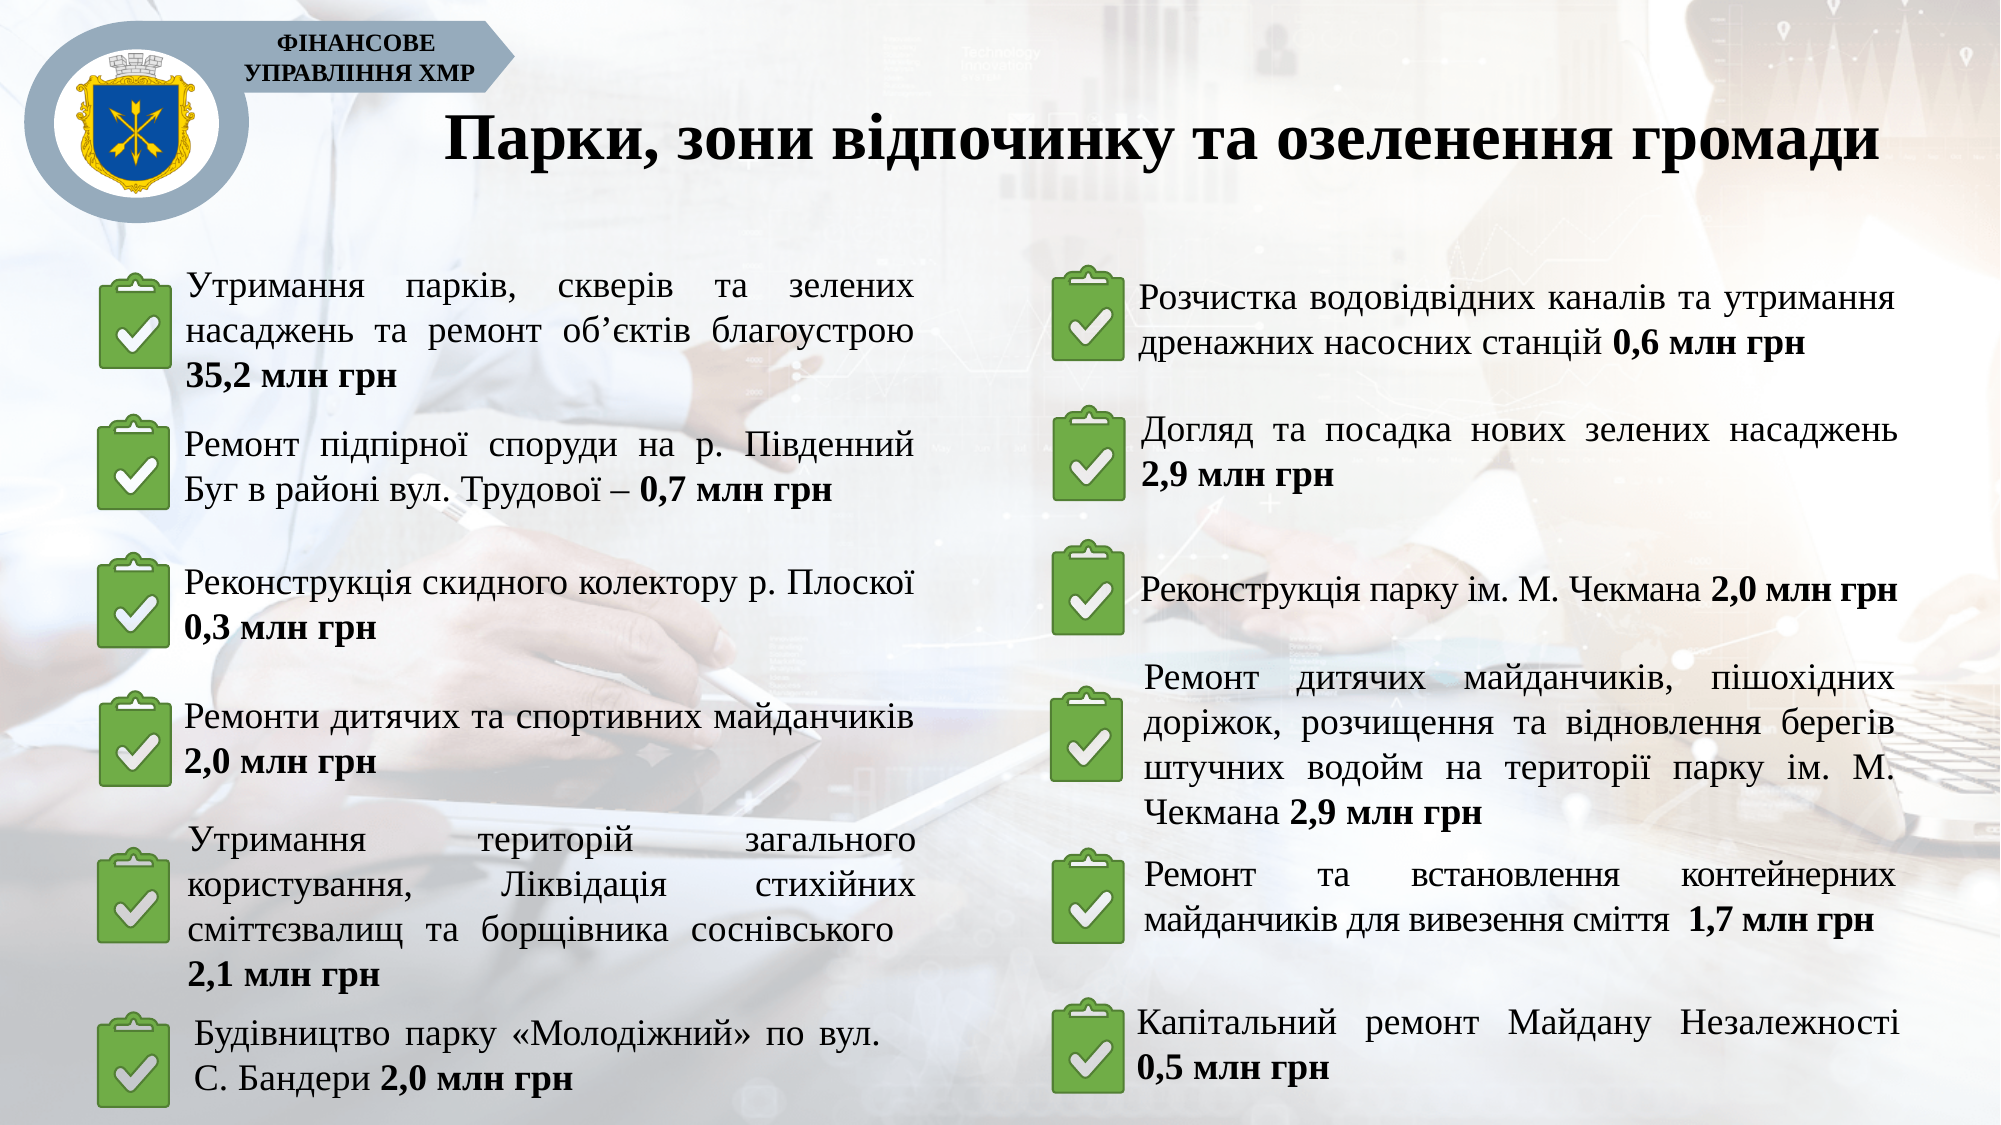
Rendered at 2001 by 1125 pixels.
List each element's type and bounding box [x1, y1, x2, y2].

text_box [1052, 264, 1911, 371]
text_box [1050, 644, 1911, 842]
text_box [97, 411, 930, 518]
text_box [1053, 396, 1914, 504]
text_box [98, 807, 932, 1000]
text_box [1052, 989, 1917, 1096]
text_box [99, 252, 930, 405]
text_box [1052, 841, 1911, 948]
text_box [99, 683, 930, 790]
text_box [98, 1000, 939, 1107]
text_box [1052, 539, 1920, 635]
text_box [24, 18, 1917, 223]
text_box [97, 550, 930, 657]
